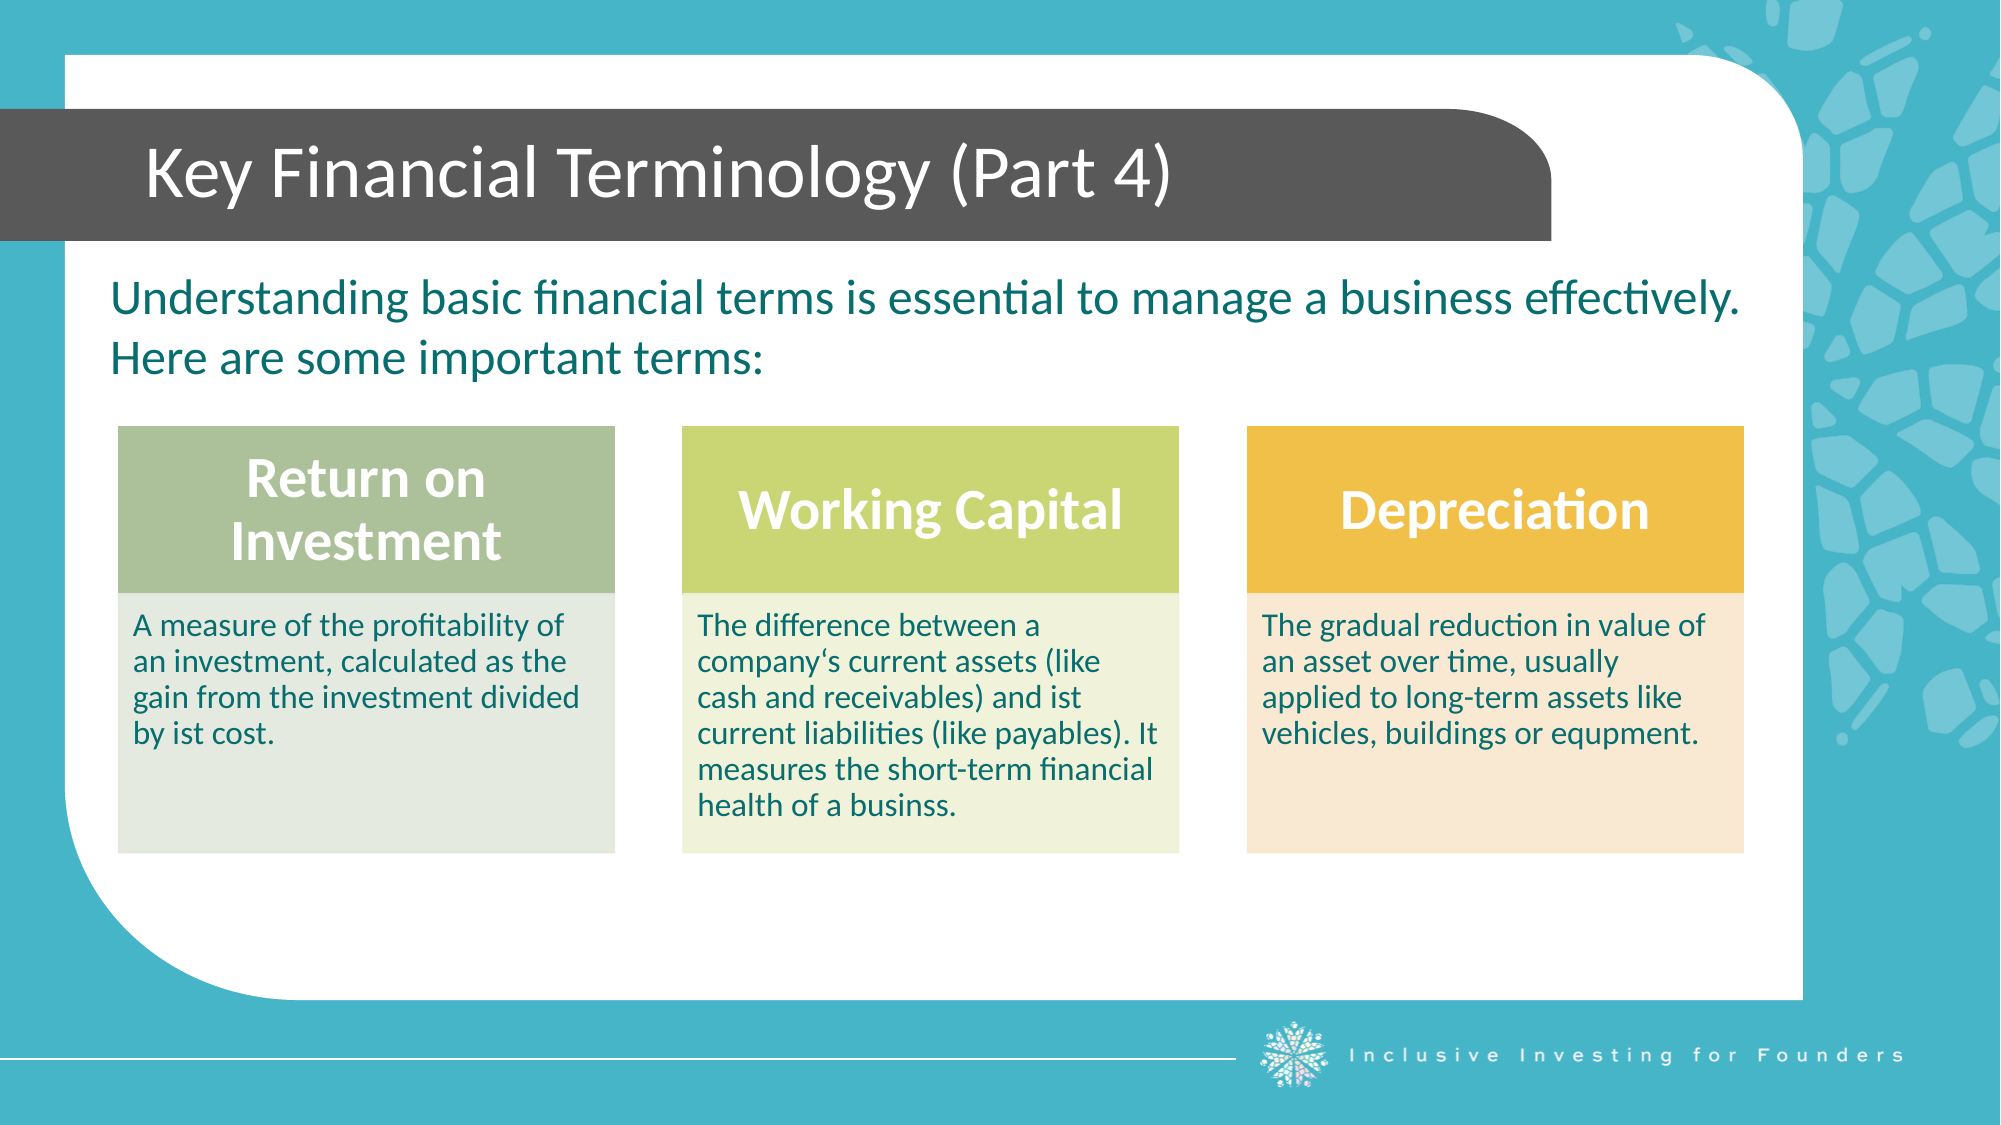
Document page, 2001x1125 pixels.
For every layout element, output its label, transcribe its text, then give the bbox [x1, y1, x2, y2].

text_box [118, 410, 1744, 869]
list Key Financial Terminology (Part 4) [130, 124, 1712, 256]
text_box [0, 107, 1514, 242]
text_box Understanding basic financial terms is essential to manage a business effectively. Here are some important terms: [95, 256, 1767, 392]
